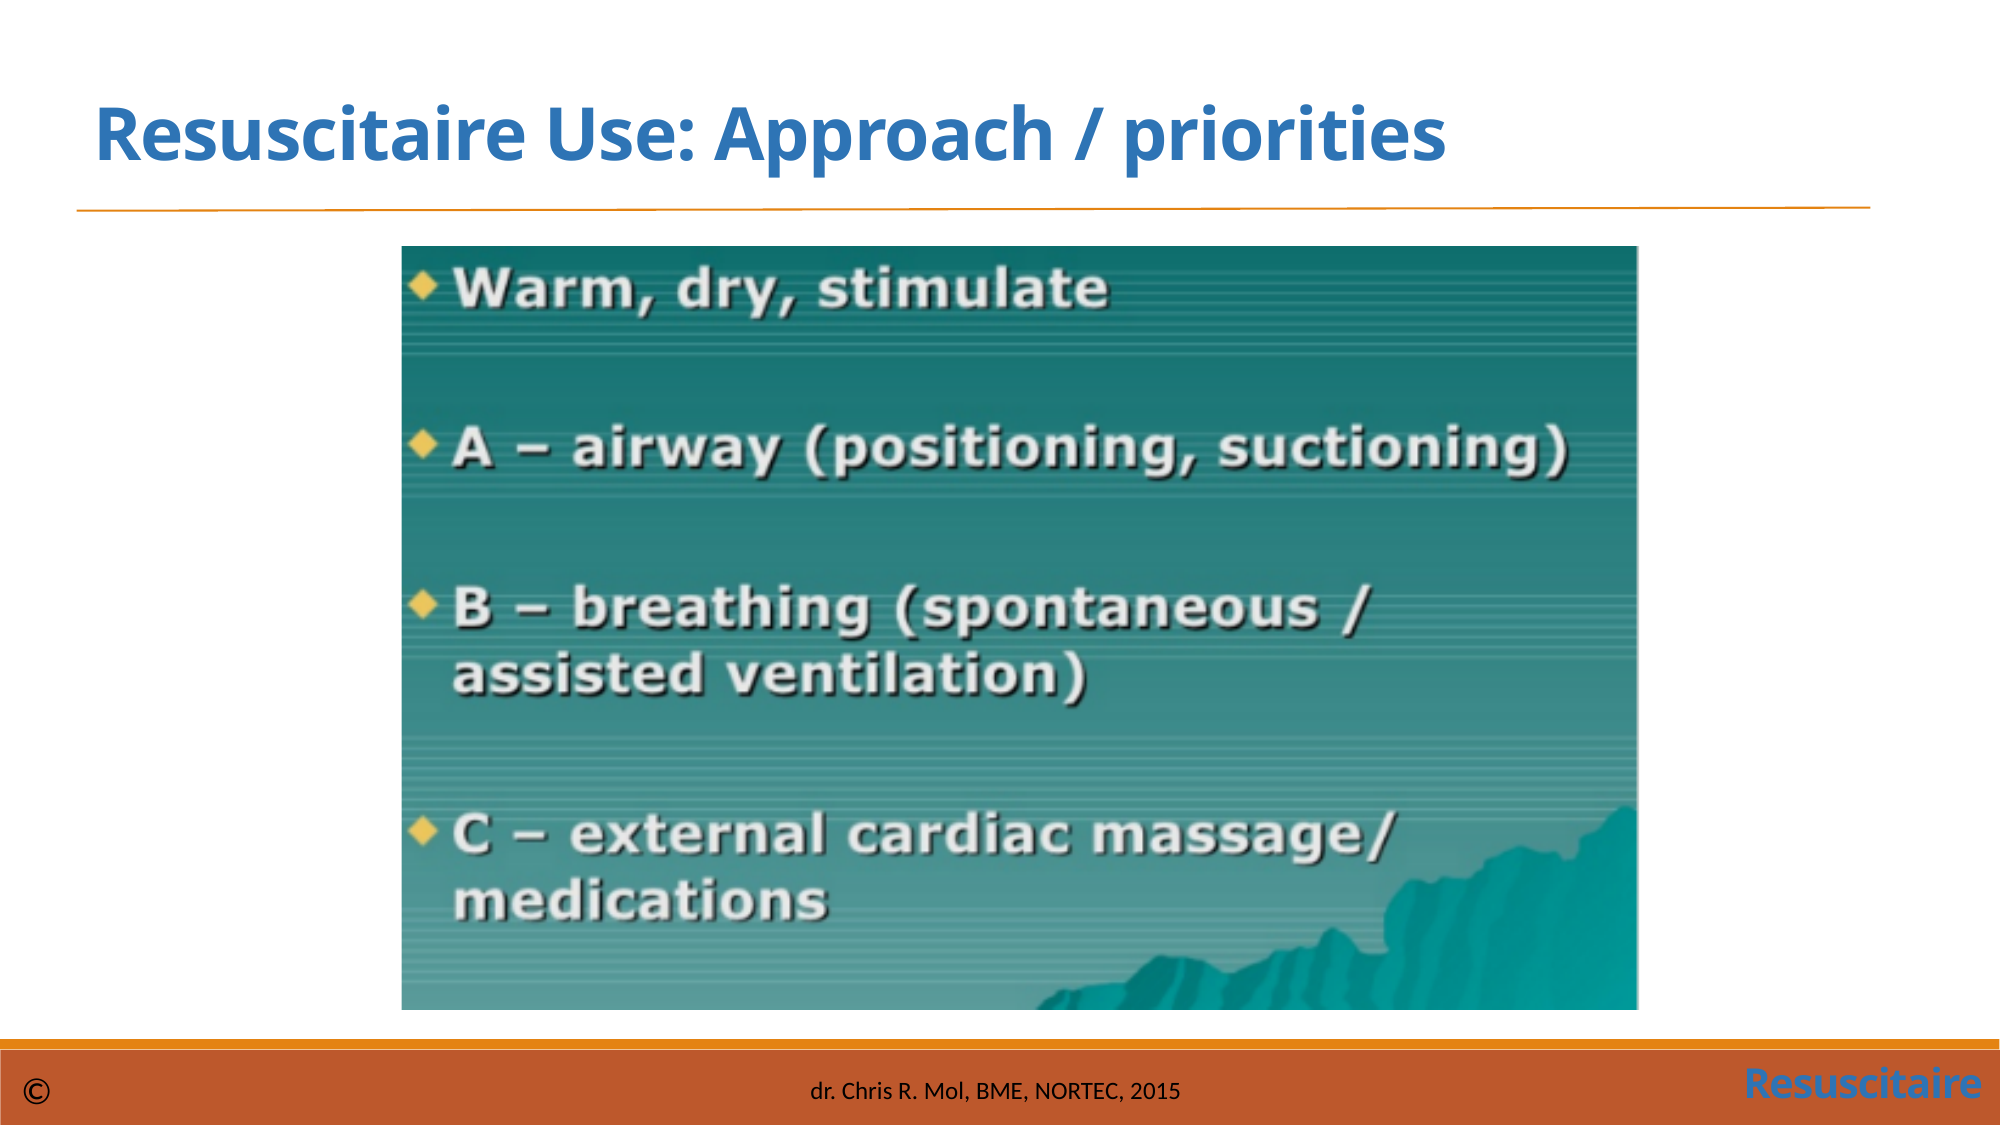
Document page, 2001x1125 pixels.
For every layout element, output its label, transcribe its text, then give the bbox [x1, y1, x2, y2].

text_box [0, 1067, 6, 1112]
text_box dr. Chris R. Mol, BME, NORTEC, 2015 [68, 1067, 1498, 1112]
text_box © [6, 1059, 68, 1120]
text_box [76, 207, 1871, 212]
picture [401, 245, 1640, 1011]
title Resuscitaire Use: Approach / priorities [78, 72, 1473, 183]
text_box Resuscitaire [1498, 1056, 1998, 1115]
